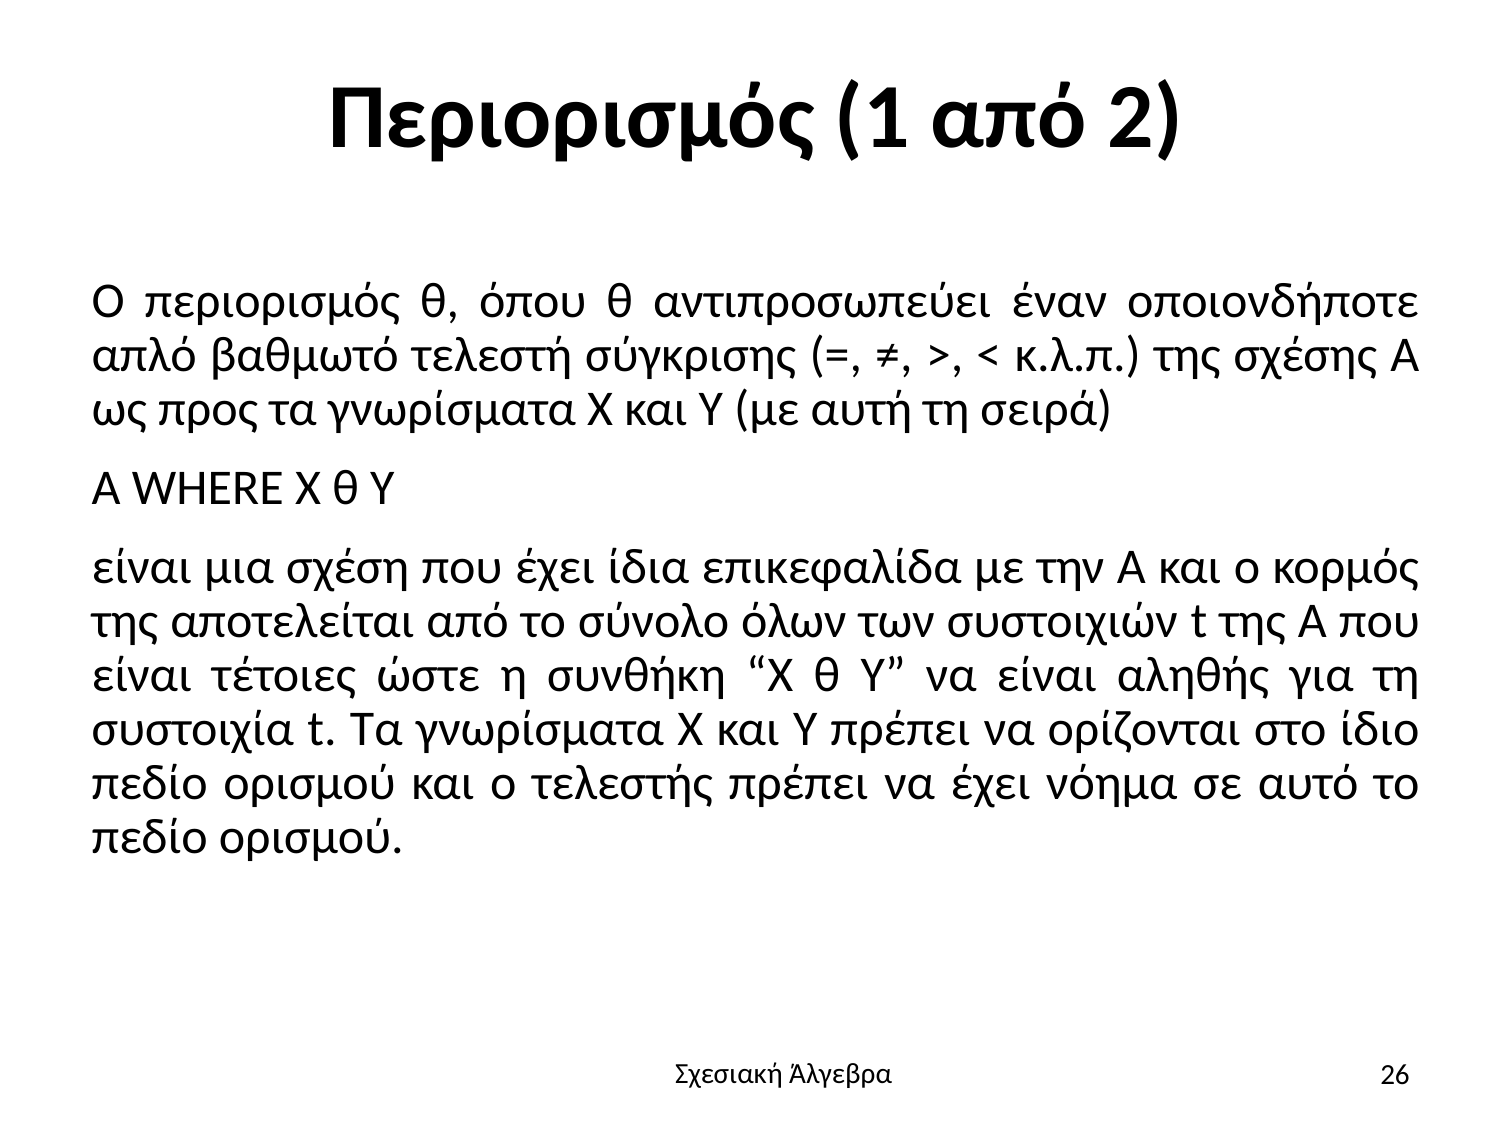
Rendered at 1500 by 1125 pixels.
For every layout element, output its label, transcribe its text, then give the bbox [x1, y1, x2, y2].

slide_number 26 [1074, 1042, 1425, 1103]
text_box Ο περιορισμός θ, όπου θ αντιπροσωπεύει έναν οποιονδήποτε απλό βαθμωτό τελεστή σύγκρισης (=, ≠, >, < κ.λ.π.) της σχέσης Α ως προς τα γνωρίσματα Χ και Υ (με αυτή τη σειρά) A WHERE X θ Y είναι μια σχέση που έχει ίδια επικεφαλίδα με την Α και ο κορμός της αποτελείται από το σύνολο όλων των συστοιχιών t της Α που είναι τέτοιες ώστε η συνθήκη “X θ Y” να είναι αληθής για τη συστοιχία t. Τα γνωρίσματα Χ και Υ πρέπει να ορίζονται στο ίδιο πεδίο ορισμού και ο τελεστής πρέπει να έχει νόημα σε αυτό το πεδίο ορισμού. [76, 267, 1436, 894]
text_box Σχεσιακή Άλγεβρα [521, 1046, 1046, 1125]
title Περιορισμός (1 από 2) [76, 19, 1436, 209]
